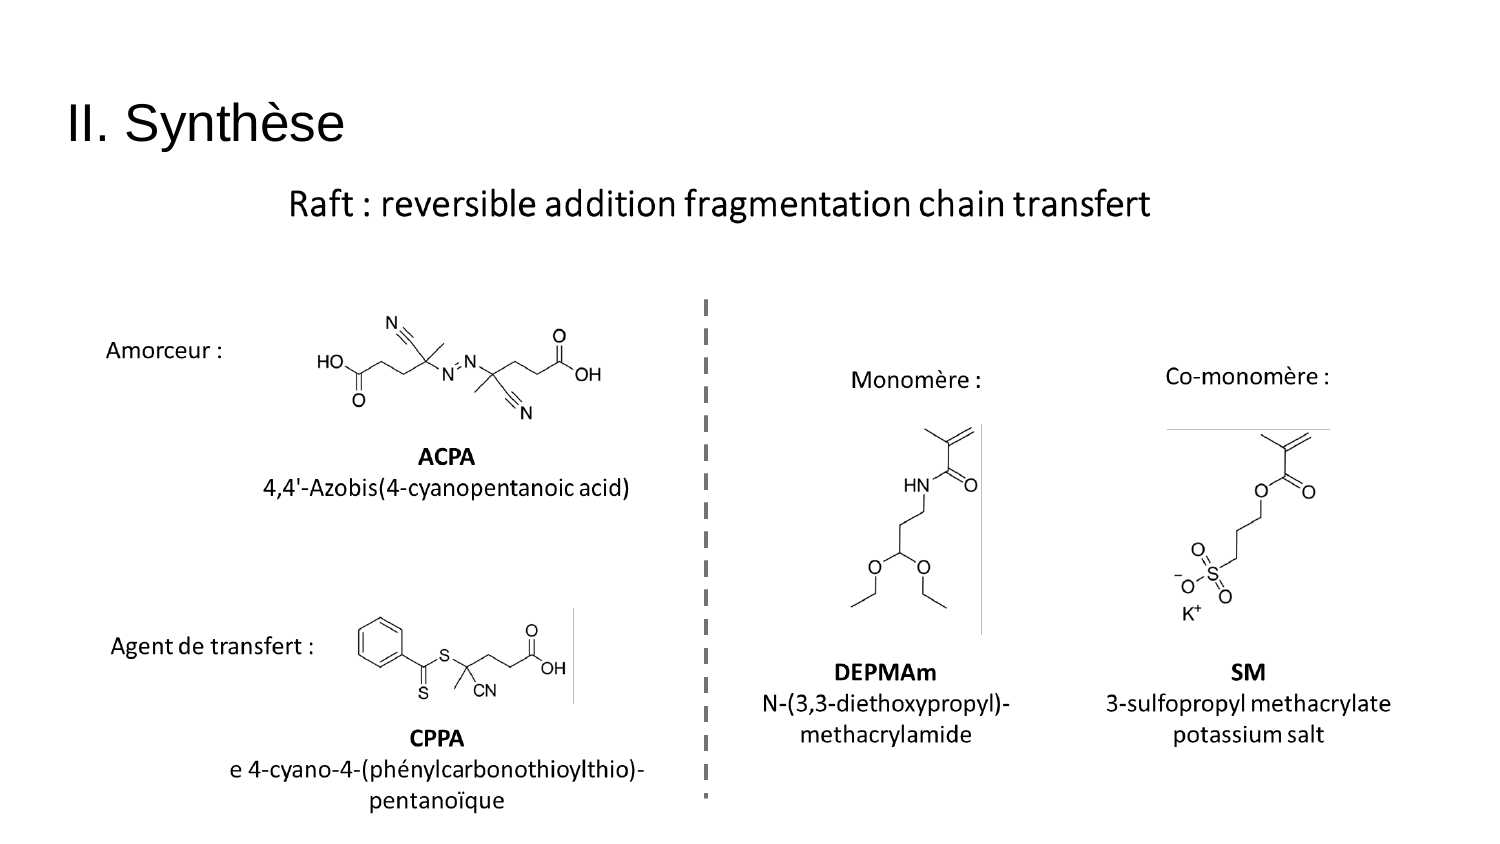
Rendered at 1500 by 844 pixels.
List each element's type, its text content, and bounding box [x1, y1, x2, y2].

picture [88, 166, 1412, 831]
title II. Synthèse [51, 72, 1449, 167]
